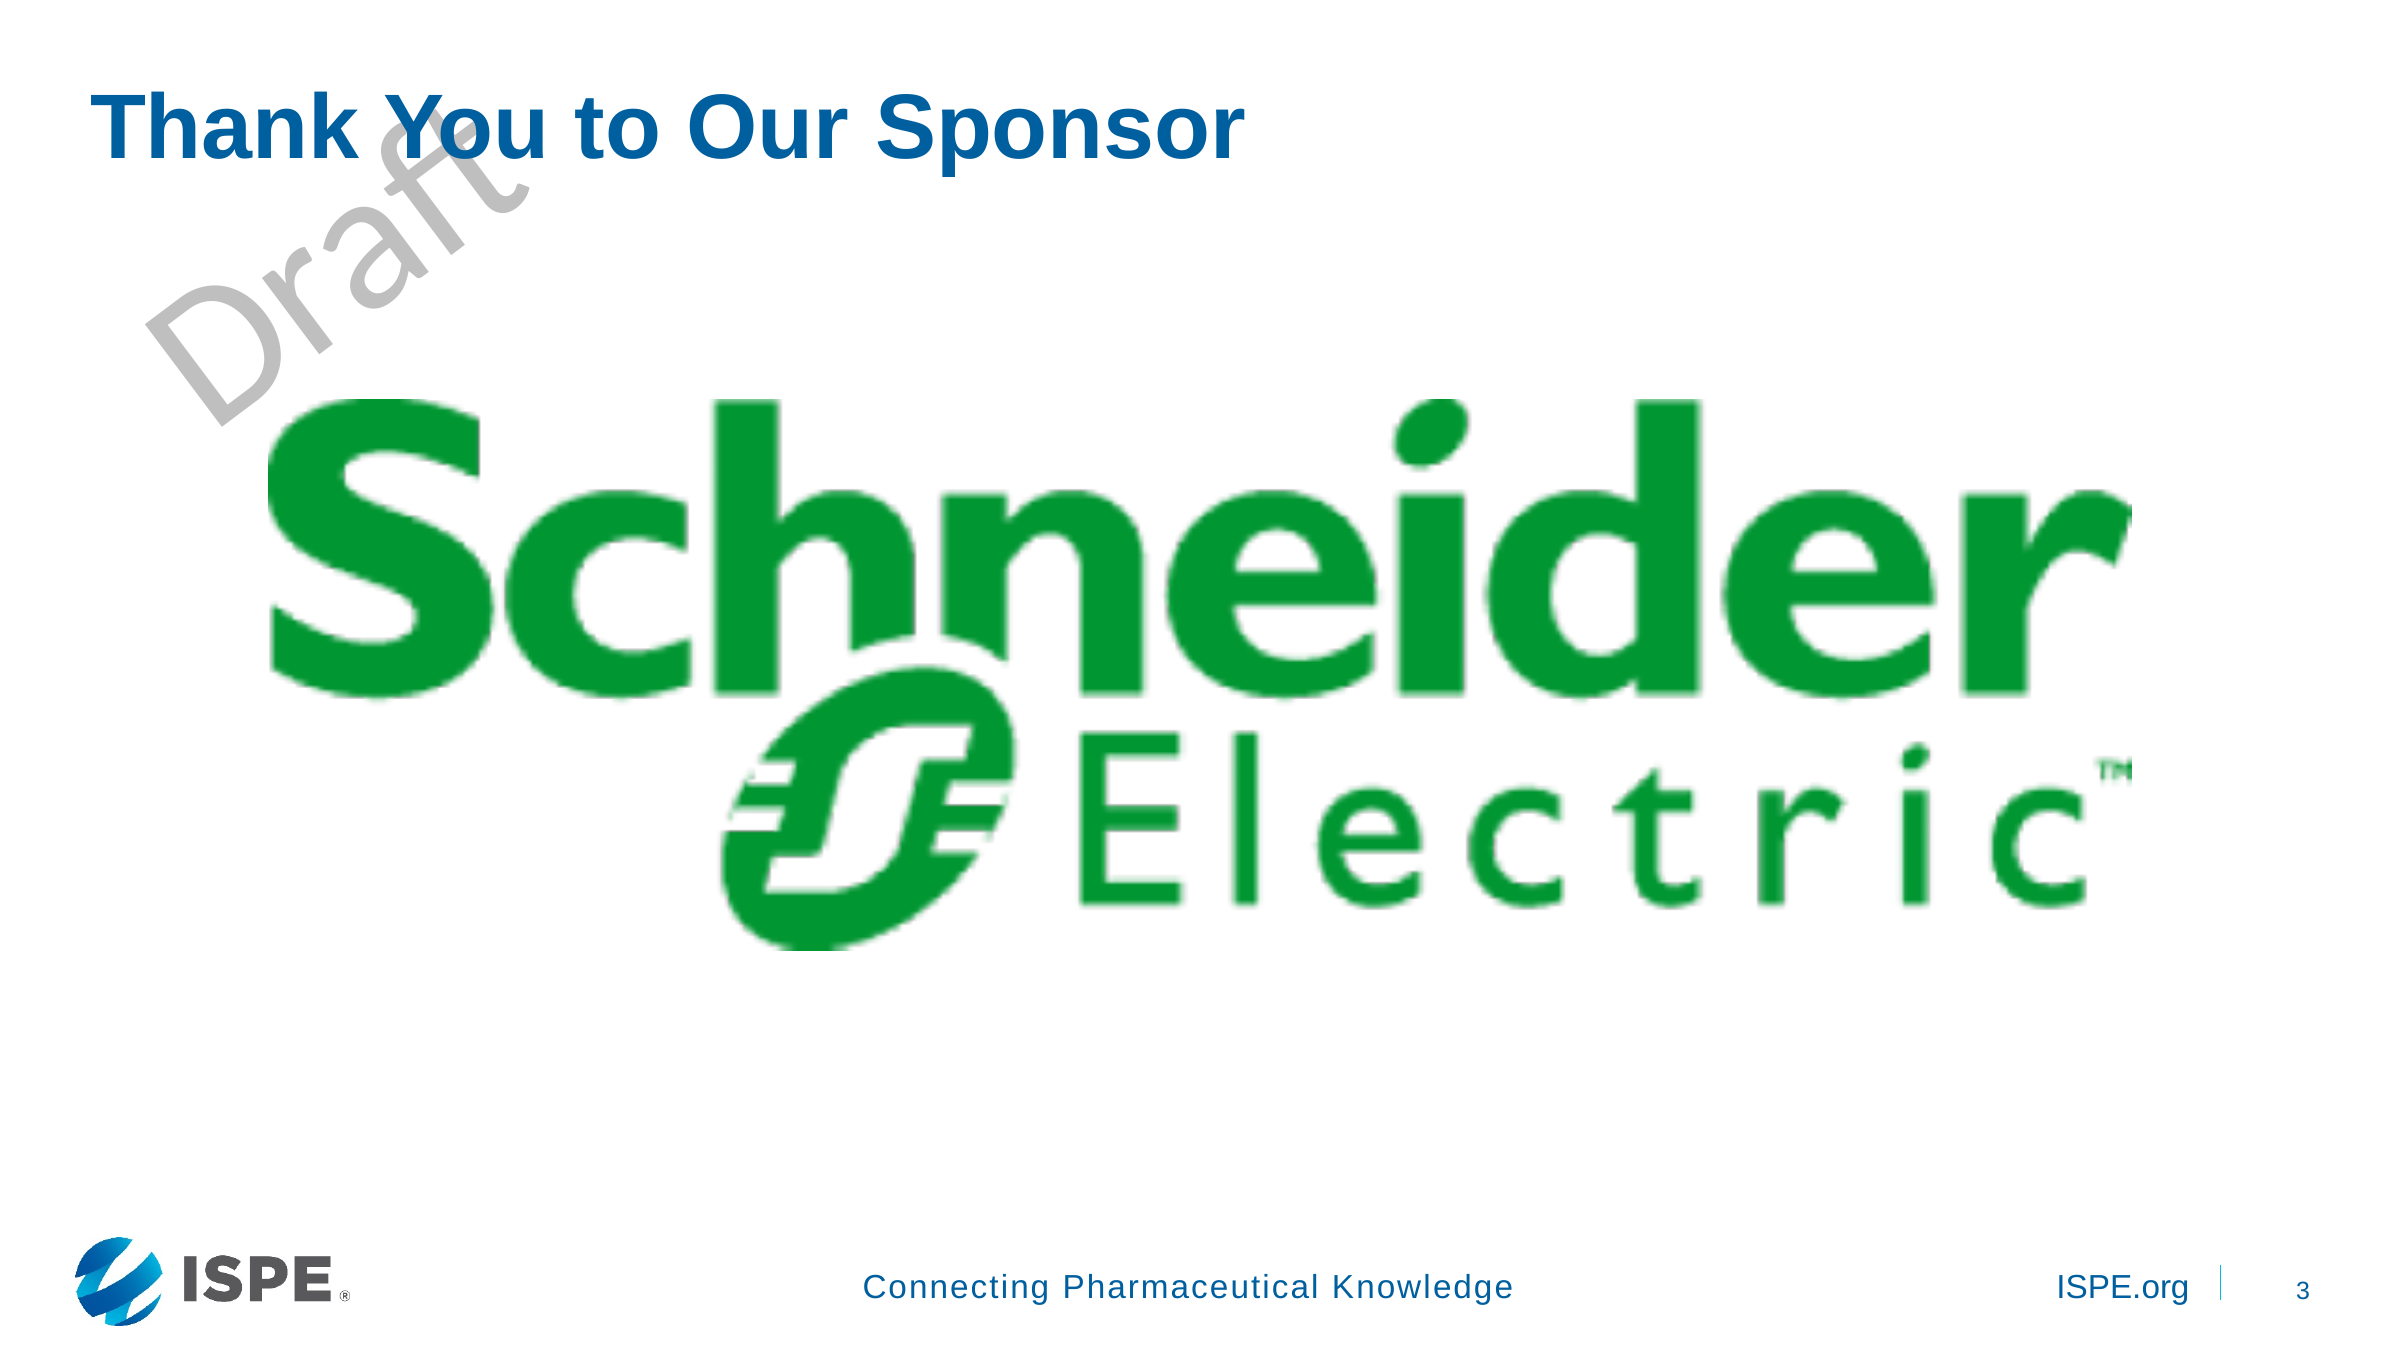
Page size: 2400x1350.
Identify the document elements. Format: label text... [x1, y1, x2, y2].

slide_number 3 [2250, 1253, 2325, 1325]
picture [268, 399, 2132, 951]
title Thank You to Our Sponsor [75, 71, 2325, 275]
picture [75, 1237, 350, 1326]
